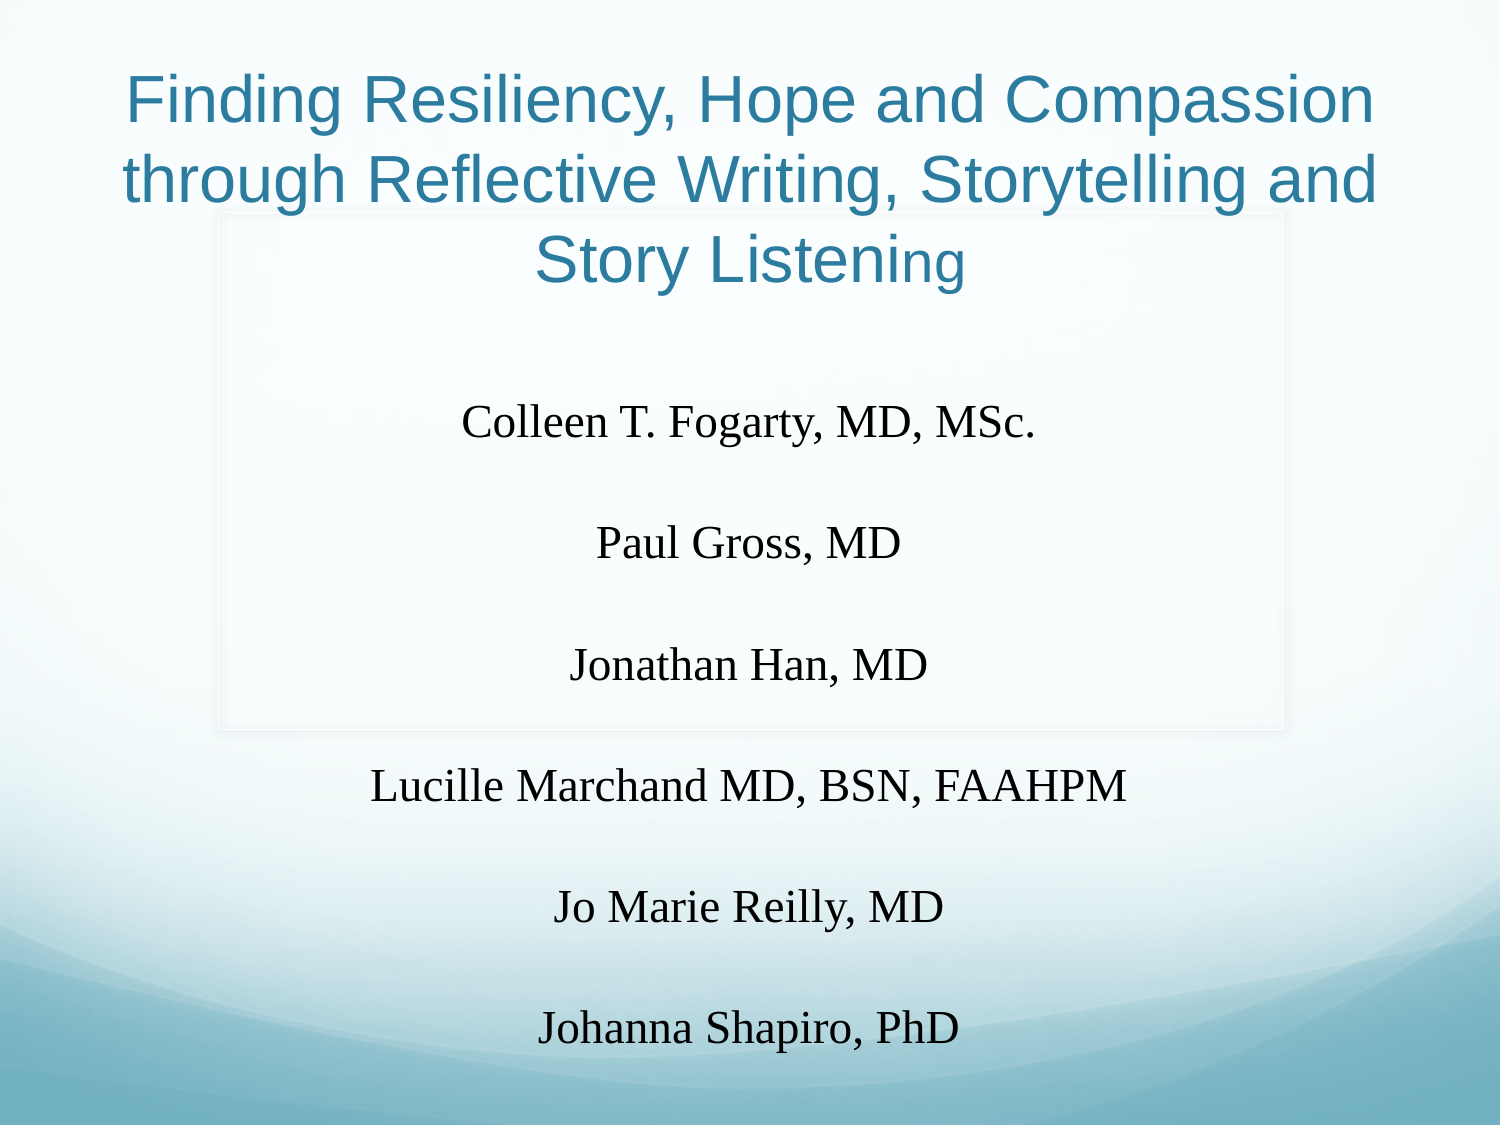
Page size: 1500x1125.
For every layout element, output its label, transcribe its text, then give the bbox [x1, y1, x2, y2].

subtitle Colleen T. Fogarty, MD, MSc. Paul Gross, MD Jonathan Han, MD Lucille Marchand MD, BSN, FAAHPM Jo Marie Reilly, MD Johanna Shapiro, PhD [60, 335, 1438, 1064]
title Finding Resiliency, Hope and Compassion through Reflective Writing, Storytelling and Story Listening [42, 62, 1460, 304]
